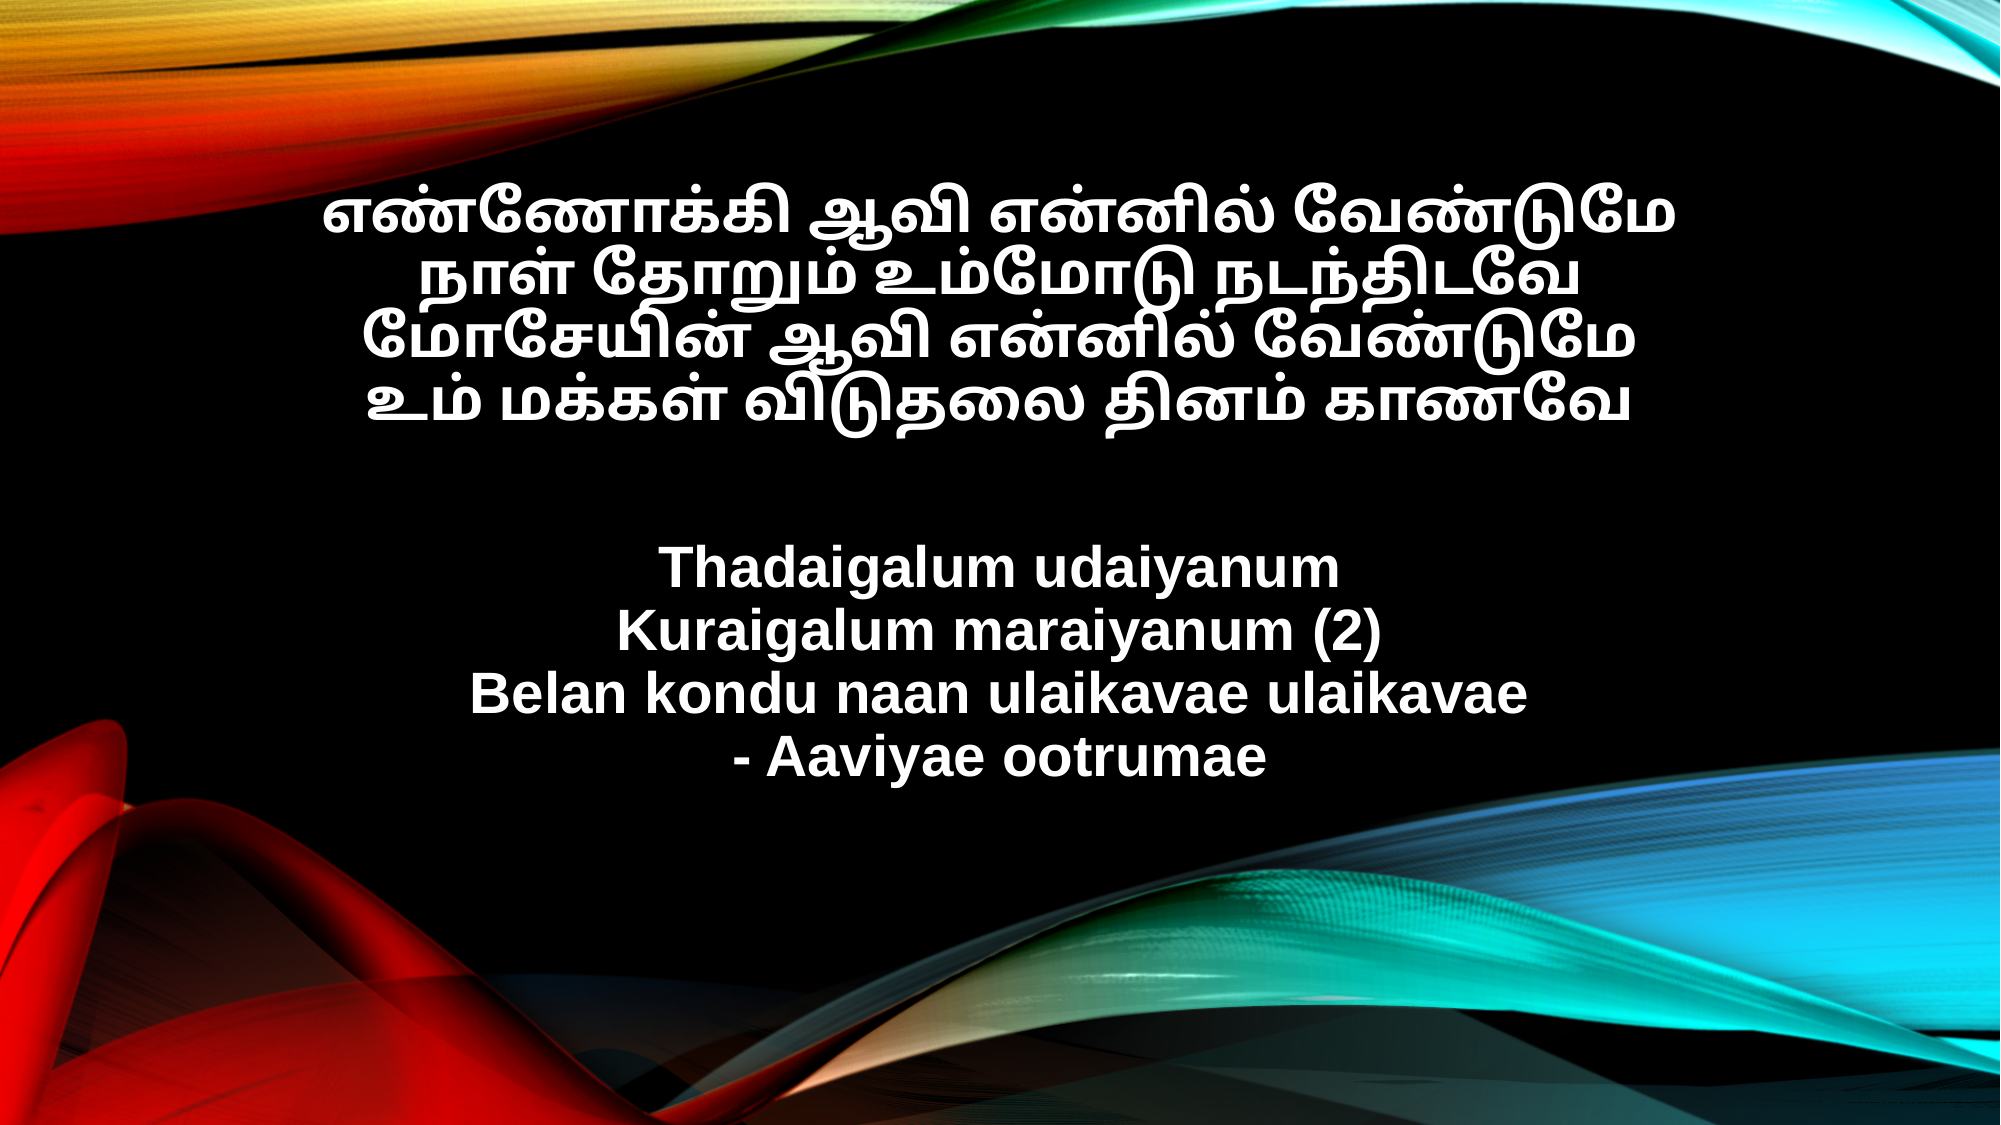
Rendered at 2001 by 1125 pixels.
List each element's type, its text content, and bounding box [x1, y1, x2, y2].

subtitle எண்ணோக்கி ஆவி என்னில் வேண்டுமே நாள் தோறும் உம்மோடு நடந்திடவே மோசேயின் ஆவி என்னில் வேண்டுமே உம் மக்கள் விடுதலை தினம் காணவே Thadaigalum udaiyanum Kuraigalum maraiyanum (2) Belan kondu naan ulaikavae ulaikavae - Aaviyae ootrumae [0, 0, 2000, 1125]
